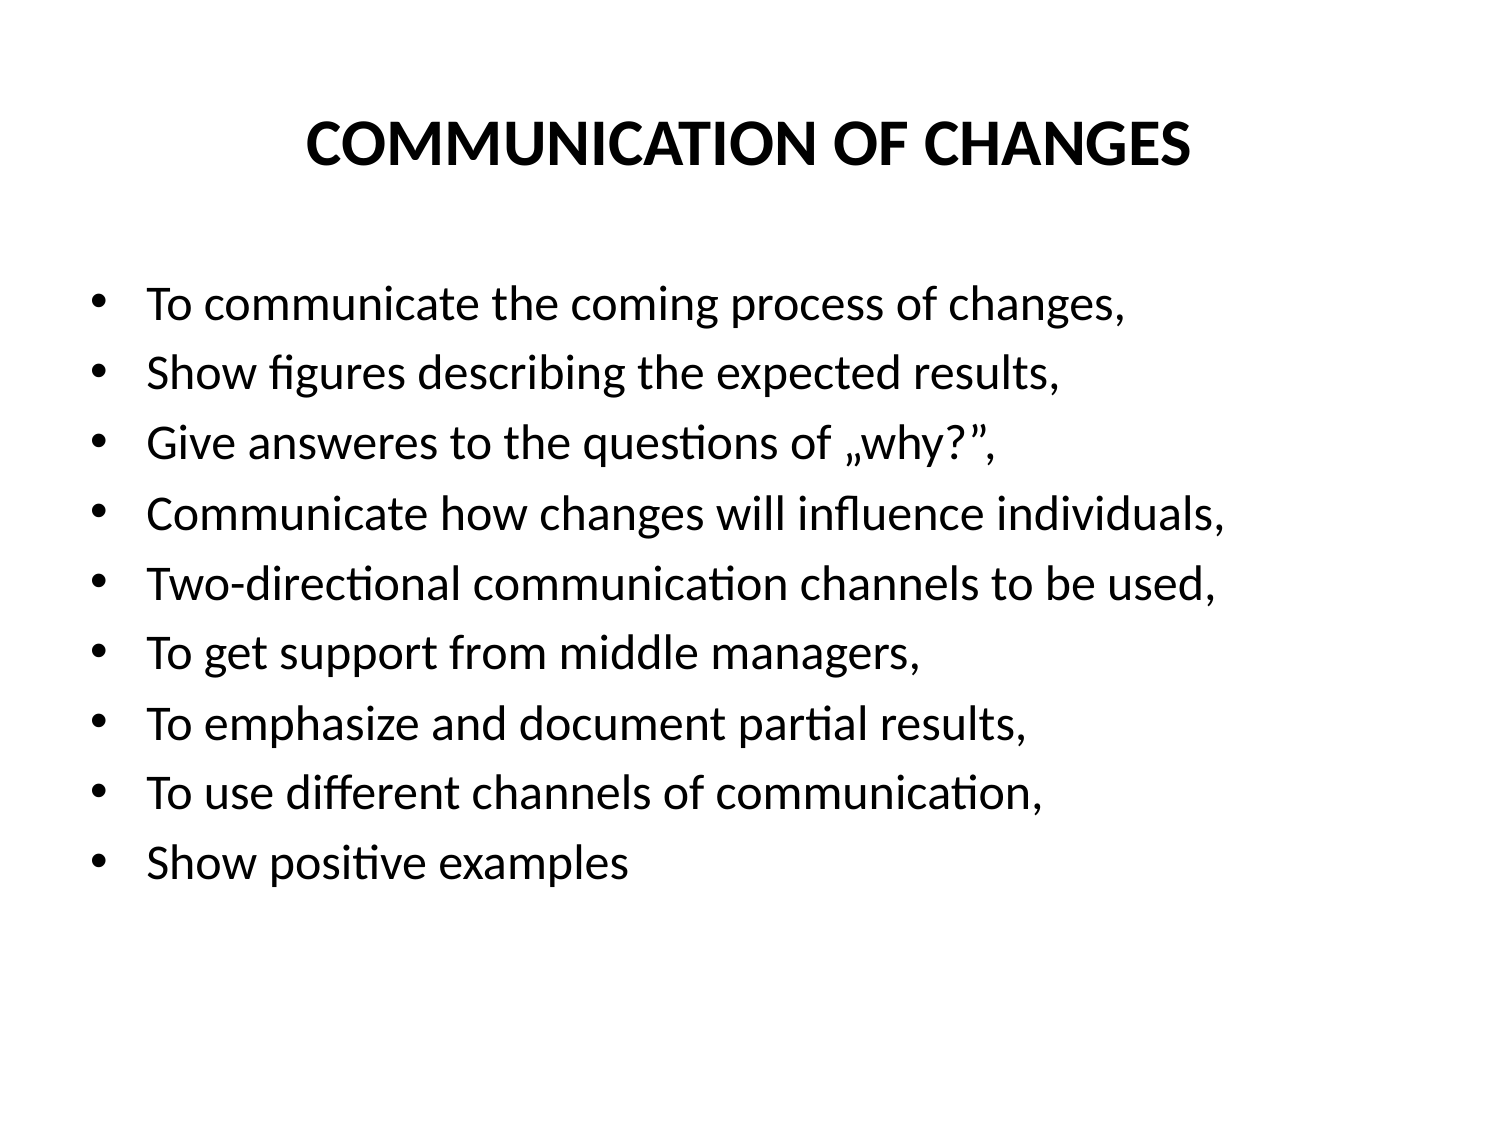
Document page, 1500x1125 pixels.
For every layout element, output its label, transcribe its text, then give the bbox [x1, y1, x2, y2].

list To communicate the coming process of changes, Show figures describing the expected results, Give answeres to the questions of „why?”, Communicate how changes will influence individuals, Two-directional communication channels to be used, To get support from middle managers, To emphasize and document partial results, To use different channels of communication, Show positive examples [75, 262, 1425, 1005]
title COMMUNICATION OF CHANGES [75, 45, 1425, 233]
